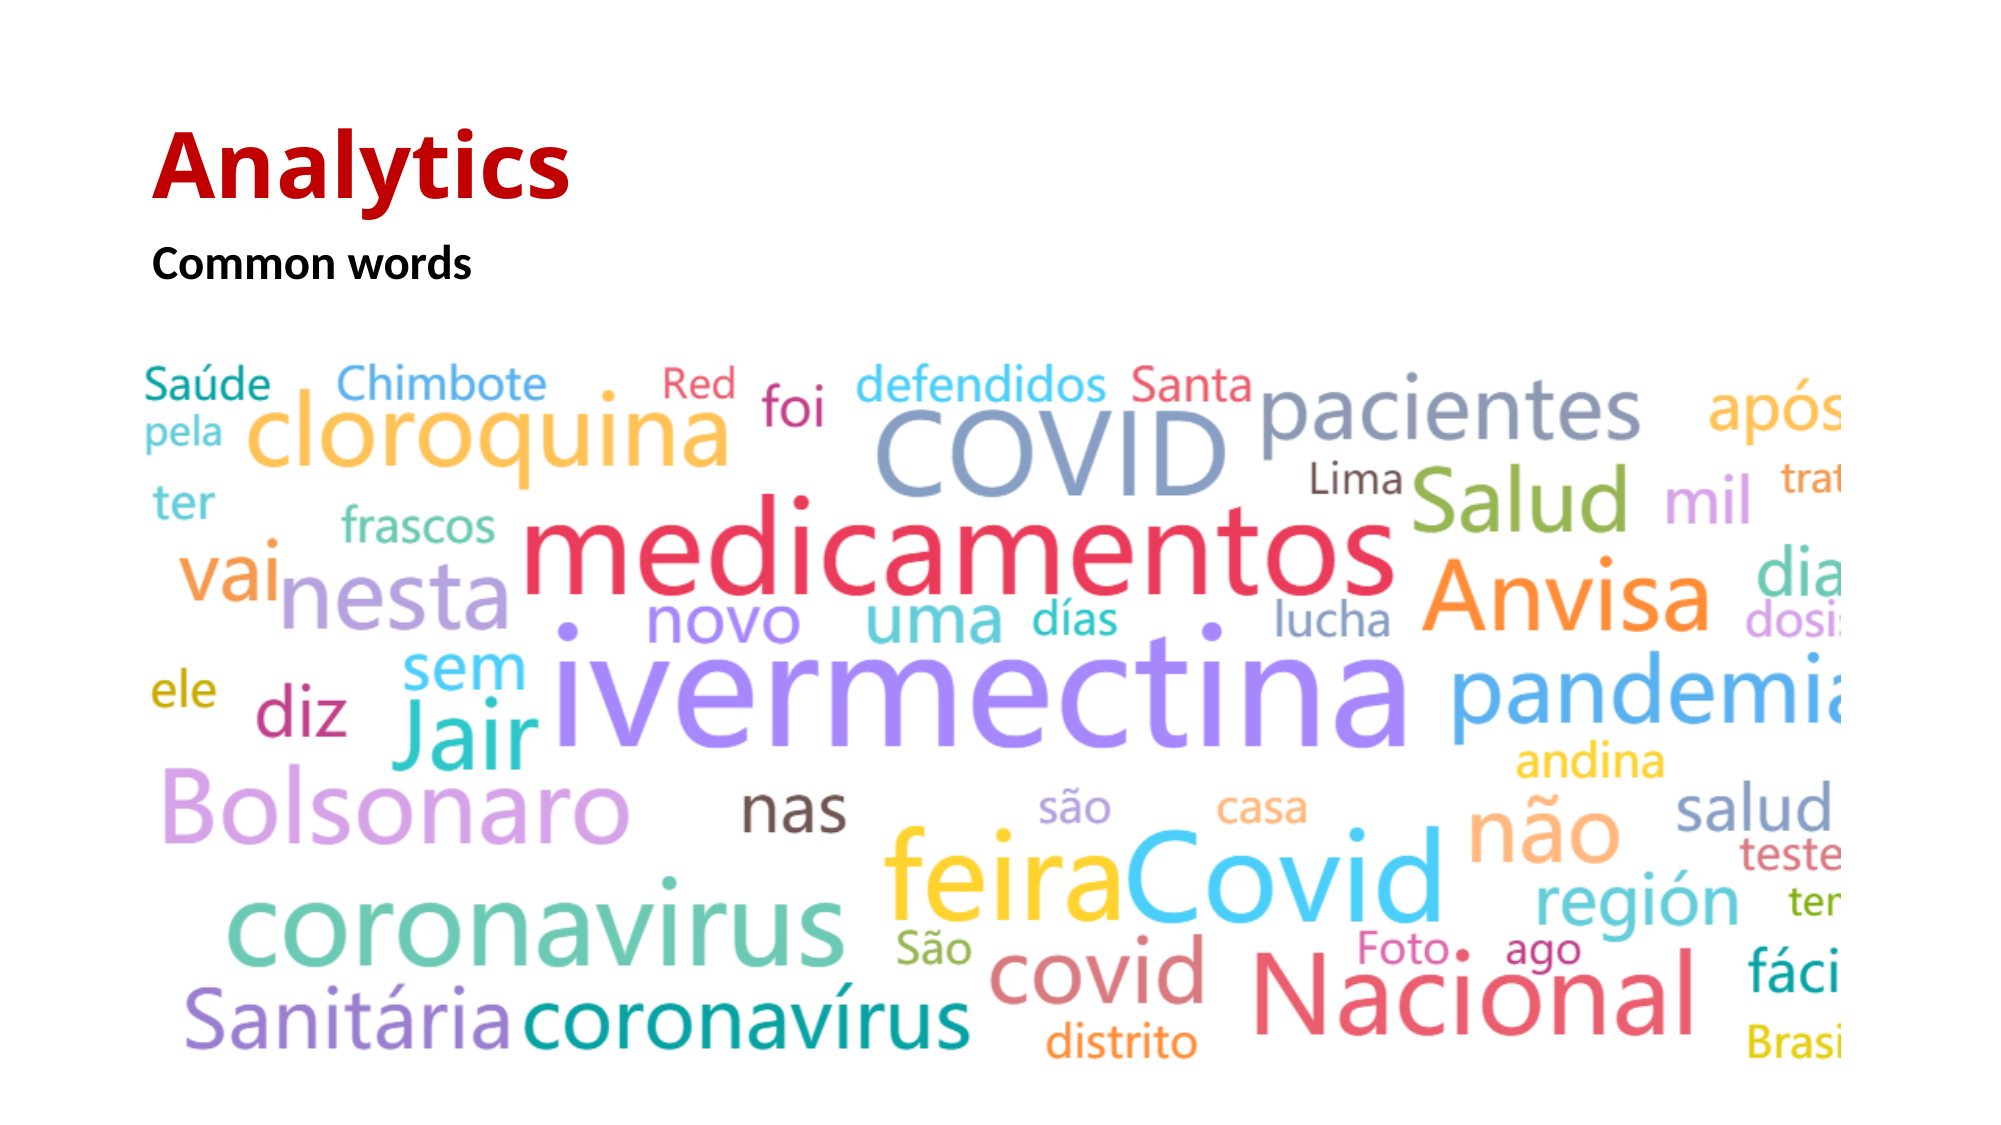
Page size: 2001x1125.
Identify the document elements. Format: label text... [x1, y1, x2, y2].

title Analytics [137, 59, 1863, 278]
list Common words [137, 230, 550, 299]
picture [137, 361, 1841, 1066]
